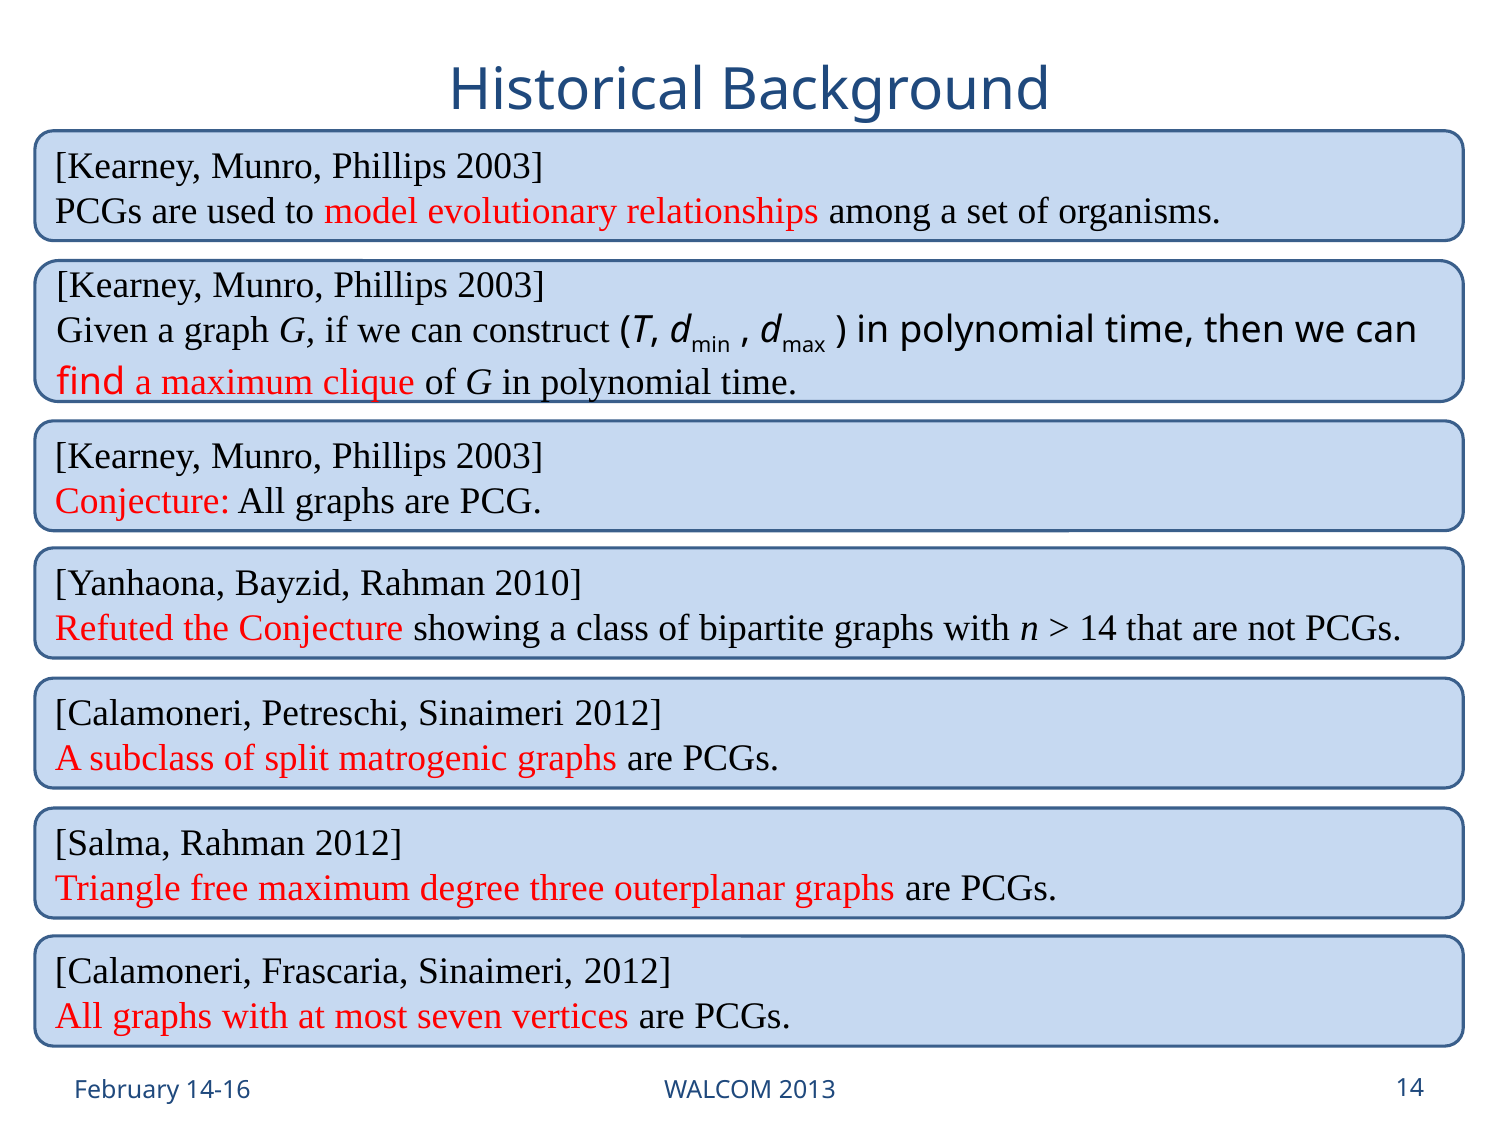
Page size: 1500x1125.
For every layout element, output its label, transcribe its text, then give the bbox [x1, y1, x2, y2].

text_box [Calamoneri, Petreschi, Sinaimeri 2012] A subclass of split matrogenic graphs are PCGs. [33, 676, 1465, 790]
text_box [34, 130, 1464, 659]
text_box [Salma, Rahman 2012] Triangle free maximum degree three outerplanar graphs are PCGs. [33, 806, 1465, 920]
slide_number 17 [26, 122, 1474, 174]
title Historical Background [0, 0, 1500, 174]
slide_number 14 [1089, 1058, 1439, 1119]
text_box [Calamoneri, Frascaria, Sinaimeri, 2012] All graphs with at most seven vertices are PCGs. [33, 934, 1465, 1048]
footer WALCOM 2013 [512, 1058, 988, 1119]
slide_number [59, 1058, 410, 1119]
